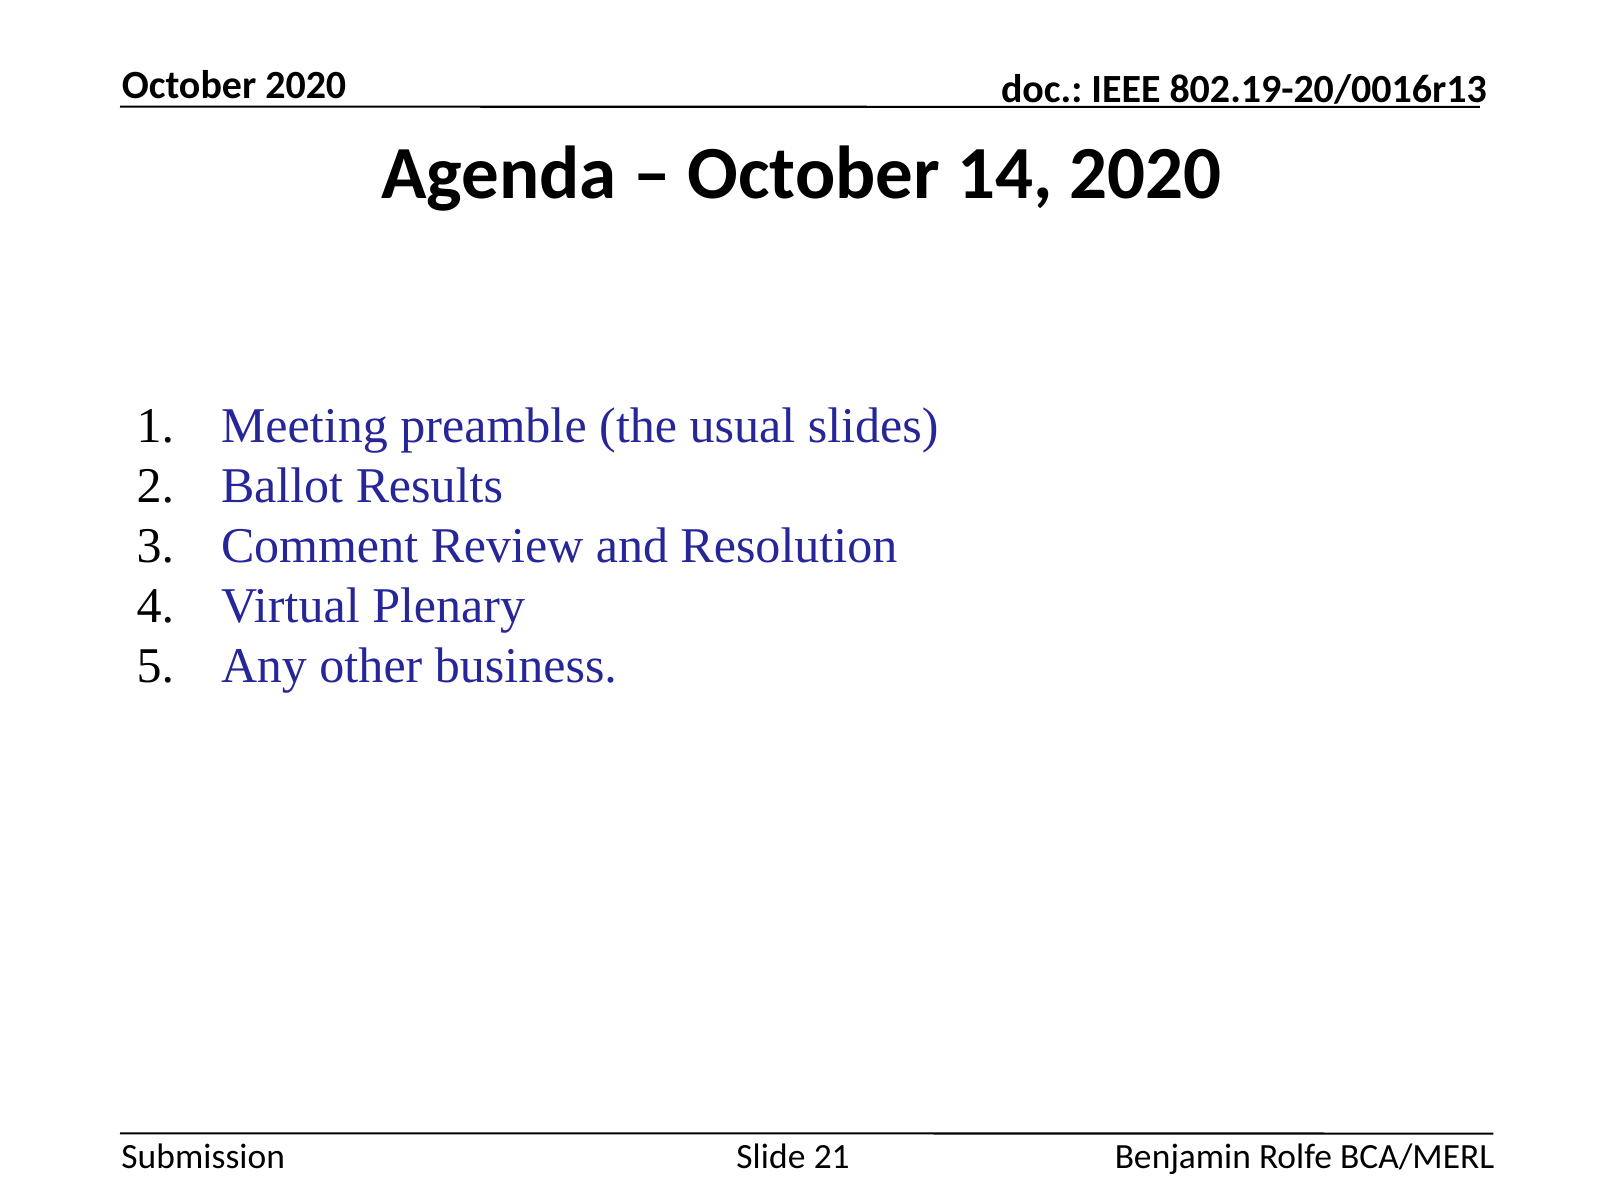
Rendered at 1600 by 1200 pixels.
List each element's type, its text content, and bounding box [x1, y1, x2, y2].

slide_number Slide 21 [733, 1132, 854, 1197]
text_box Meeting preamble (the usual slides) Ballot Results Comment Review and Resolution Virtual Plenary Any other business. [121, 324, 1513, 760]
footer Benjamin Rolfe BCA/MERL [937, 1132, 1495, 1174]
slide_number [121, 58, 451, 107]
title Agenda – October 14, 2020 [121, 109, 1482, 228]
